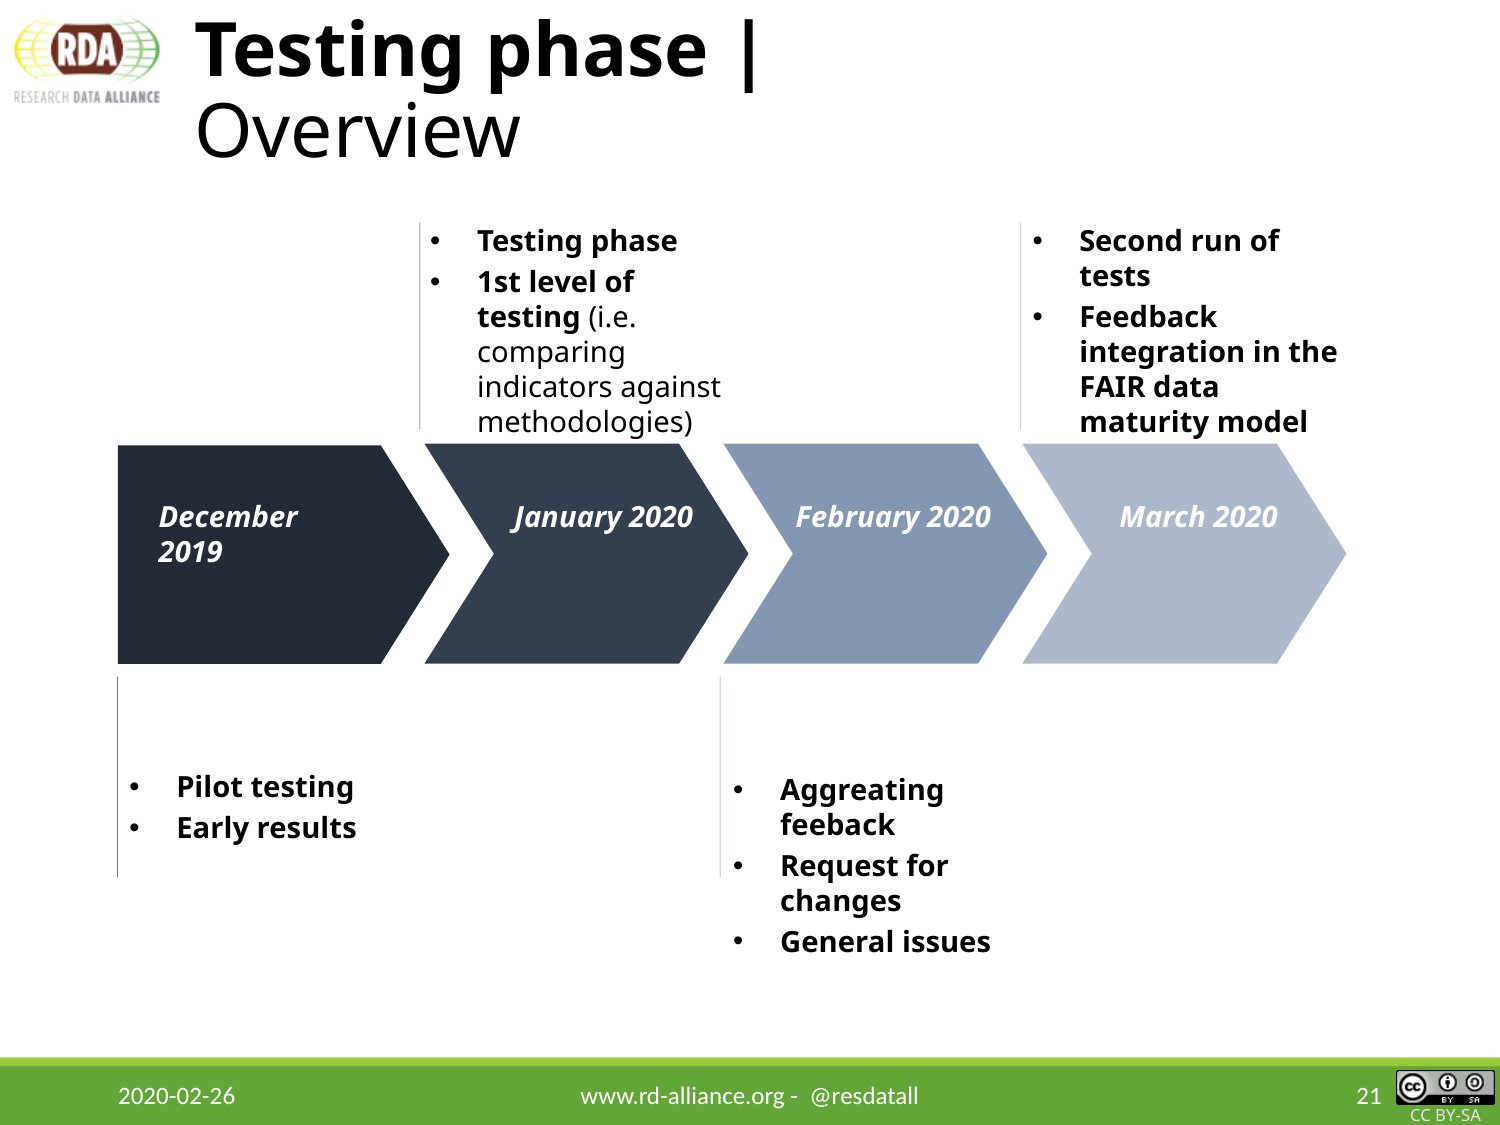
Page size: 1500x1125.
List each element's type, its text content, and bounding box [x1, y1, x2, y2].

text_box Testing phase 1st level of testing (i.e. comparing indicators against methodologies) [430, 222, 734, 474]
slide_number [103, 1065, 441, 1125]
text_box [422, 442, 430, 455]
text_box January 2020 [494, 483, 710, 548]
text_box [116, 444, 451, 665]
text_box December 2019 [143, 483, 380, 583]
slide_number 21 [1059, 1065, 1397, 1125]
picture [0, 0, 1500, 1125]
text_box [734, 442, 1005, 533]
text_box March 2020 [1083, 483, 1311, 548]
text_box February 2020 [778, 483, 1006, 548]
text_box Pilot testing Early results [117, 768, 426, 895]
text_box Second run of tests Feedback integration in the FAIR data maturity model [1020, 222, 1354, 471]
text_box [721, 486, 1049, 665]
text_box [1038, 471, 1303, 542]
footer www.rd-alliance.org - @resdatall [496, 1065, 1004, 1125]
text_box Aggreating feeback Request for changes General issues [721, 771, 1029, 896]
text_box [422, 474, 750, 665]
title Testing phase | Overview [179, 4, 1129, 182]
text_box [1020, 495, 1348, 665]
